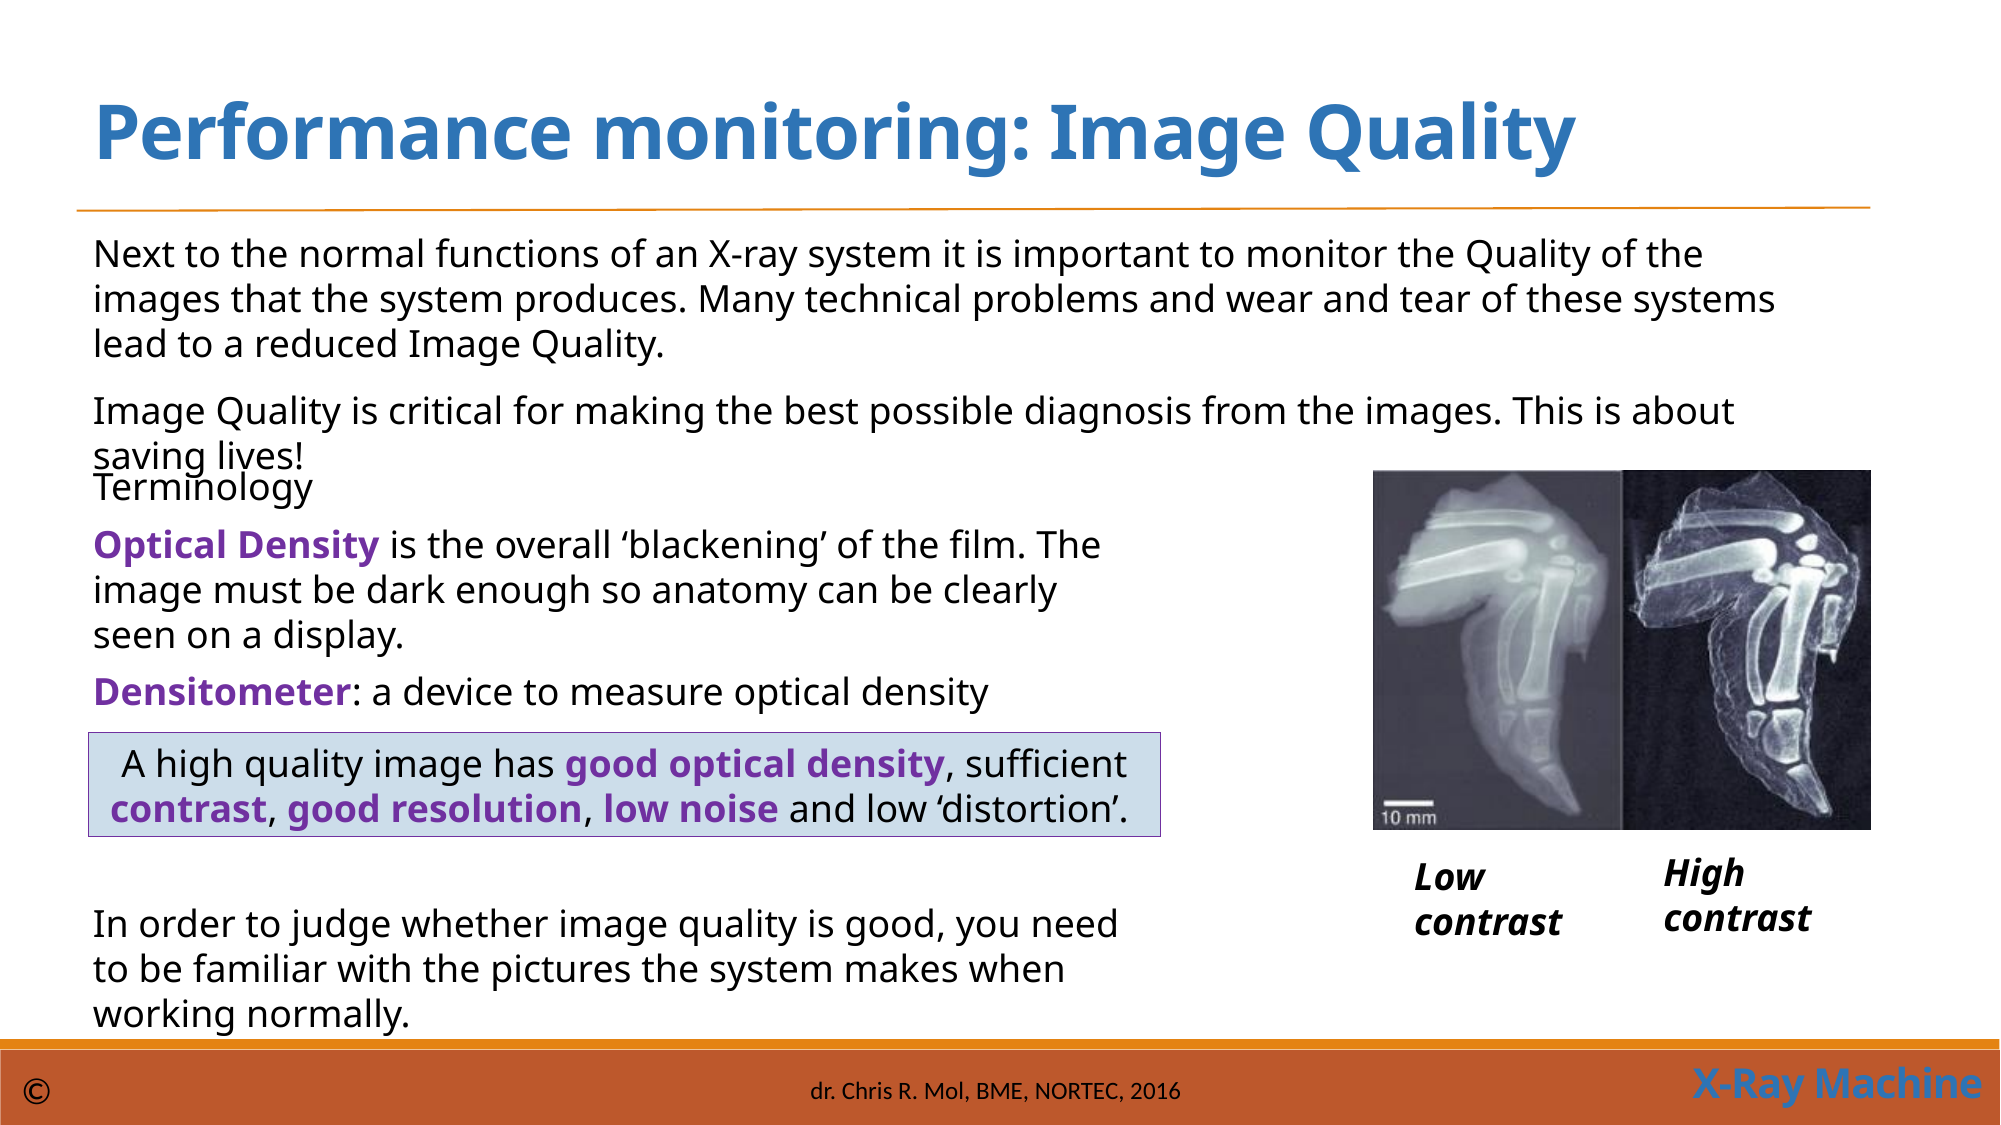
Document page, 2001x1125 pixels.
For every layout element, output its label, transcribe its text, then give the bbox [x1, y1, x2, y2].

text_box Next to the normal functions of an X-ray system it is important to monitor the Quality of the images that the system produces. Many technical problems and wear and tear of these systems lead to a reduced Image Quality. Image Quality is critical for making the best possible diagnosis from the images. This is about saving lives! [78, 222, 1812, 485]
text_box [76, 207, 1871, 212]
picture [1373, 470, 1871, 830]
text_box Terminology Optical Density is the overall ‘blackening’ of the film. The image must be dark enough so anatomy can be clearly seen on a display. Densitometer: a device to measure optical density [78, 485, 1161, 721]
text_box X-Ray Machine [1354, 1056, 1999, 1115]
title Performance monitoring: Image Quality [78, 72, 1706, 183]
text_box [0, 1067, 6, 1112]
text_box High contrast [1648, 841, 1893, 947]
text_box © [6, 1059, 68, 1120]
text_box In order to judge whether image quality is good, you need to be familiar with the pictures the system makes when working normally. [78, 892, 1161, 1043]
text_box A high quality image has good optical density, sufficient contrast, good resolution, low noise and low ‘distortion’. [88, 732, 1161, 837]
text_box dr. Chris R. Mol, BME, NORTEC, 2016 [68, 1067, 1354, 1112]
text_box Low contrast [1399, 845, 1649, 951]
